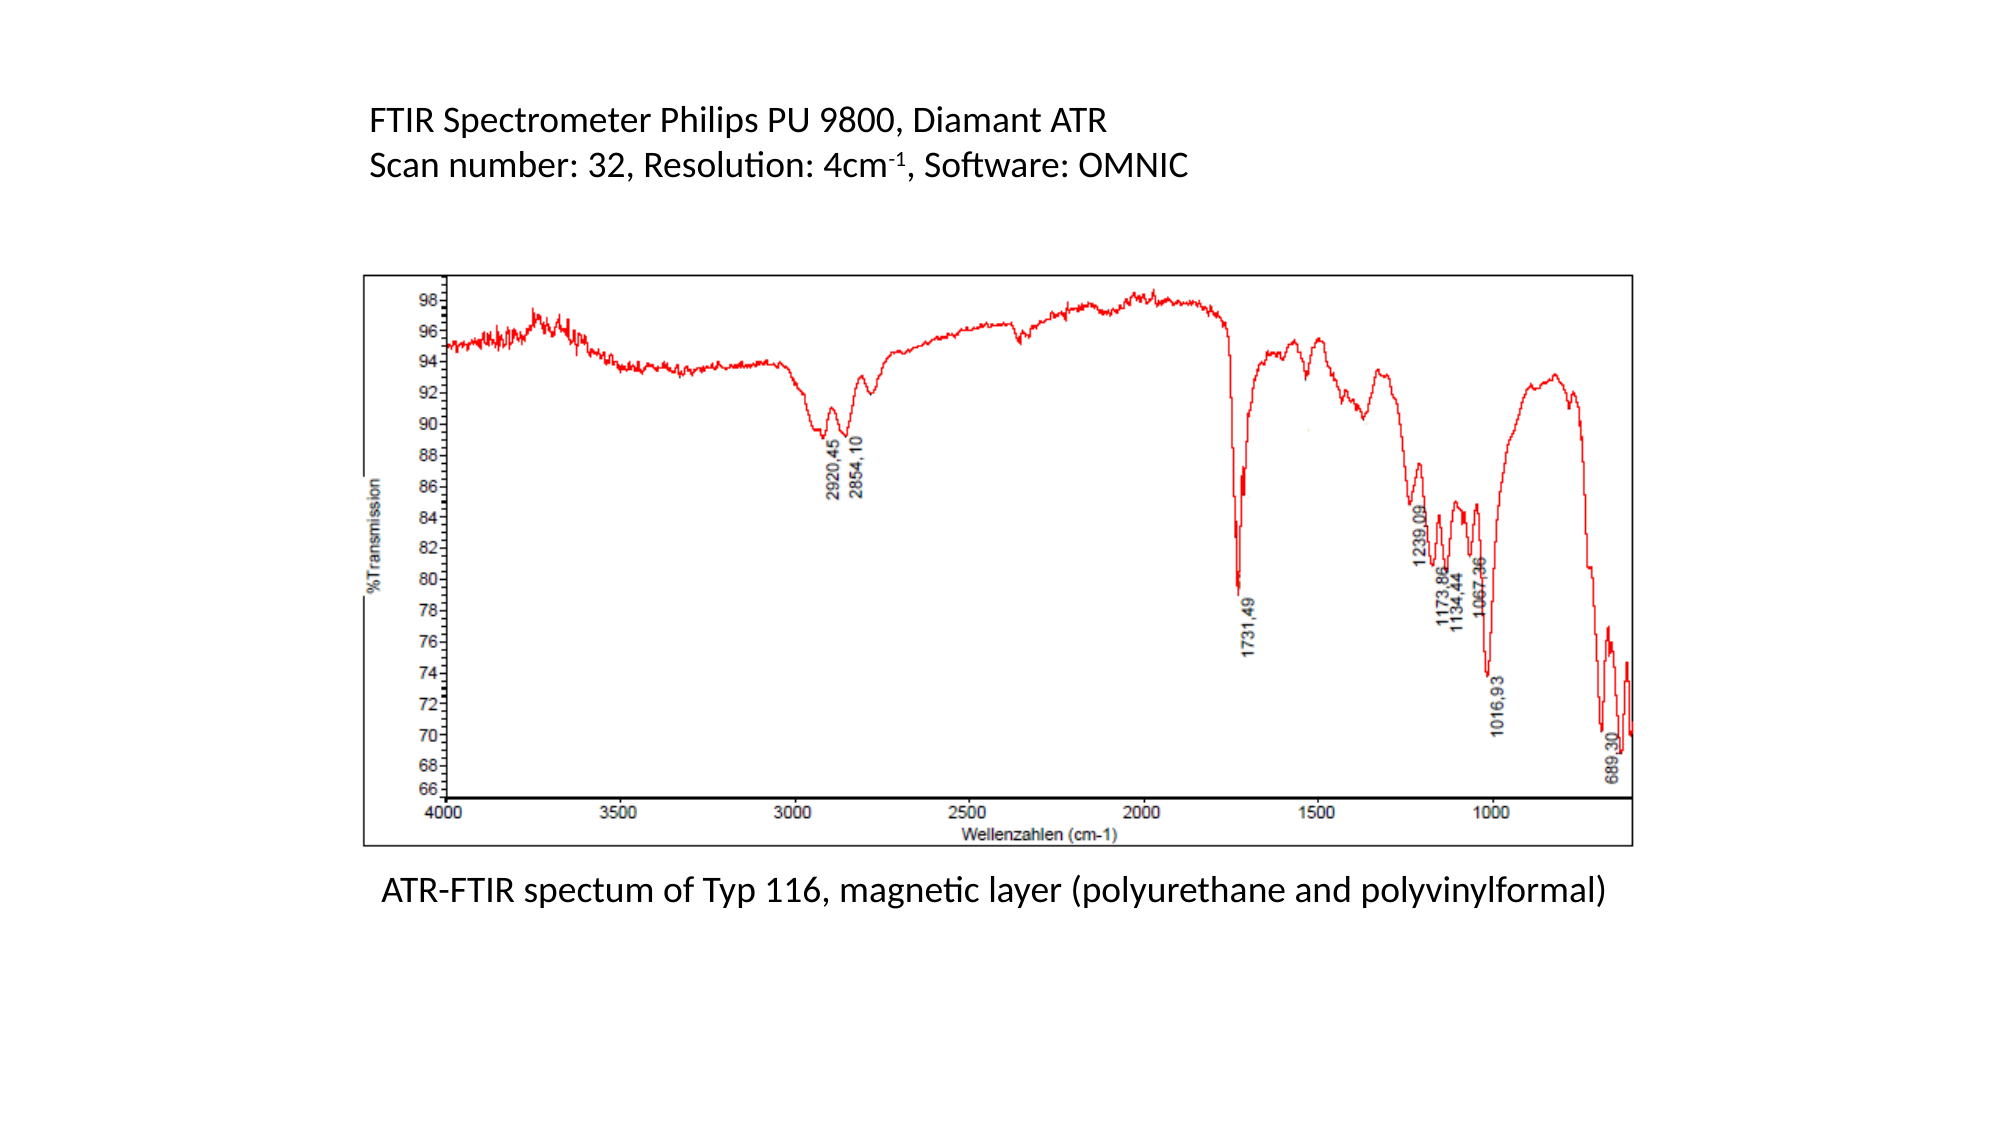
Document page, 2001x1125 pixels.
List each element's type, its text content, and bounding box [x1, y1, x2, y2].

text_box FTIR Spectrometer Philips PU 9800, Diamant ATR Scan number: 32, Resolution: 4cm-1, Software: OMNIC [354, 87, 1646, 192]
text_box ATR-FTIR spectum of Typ 116, magnetic layer (polyurethane and polyvinylformal) [366, 861, 1624, 918]
picture [354, 264, 1646, 861]
